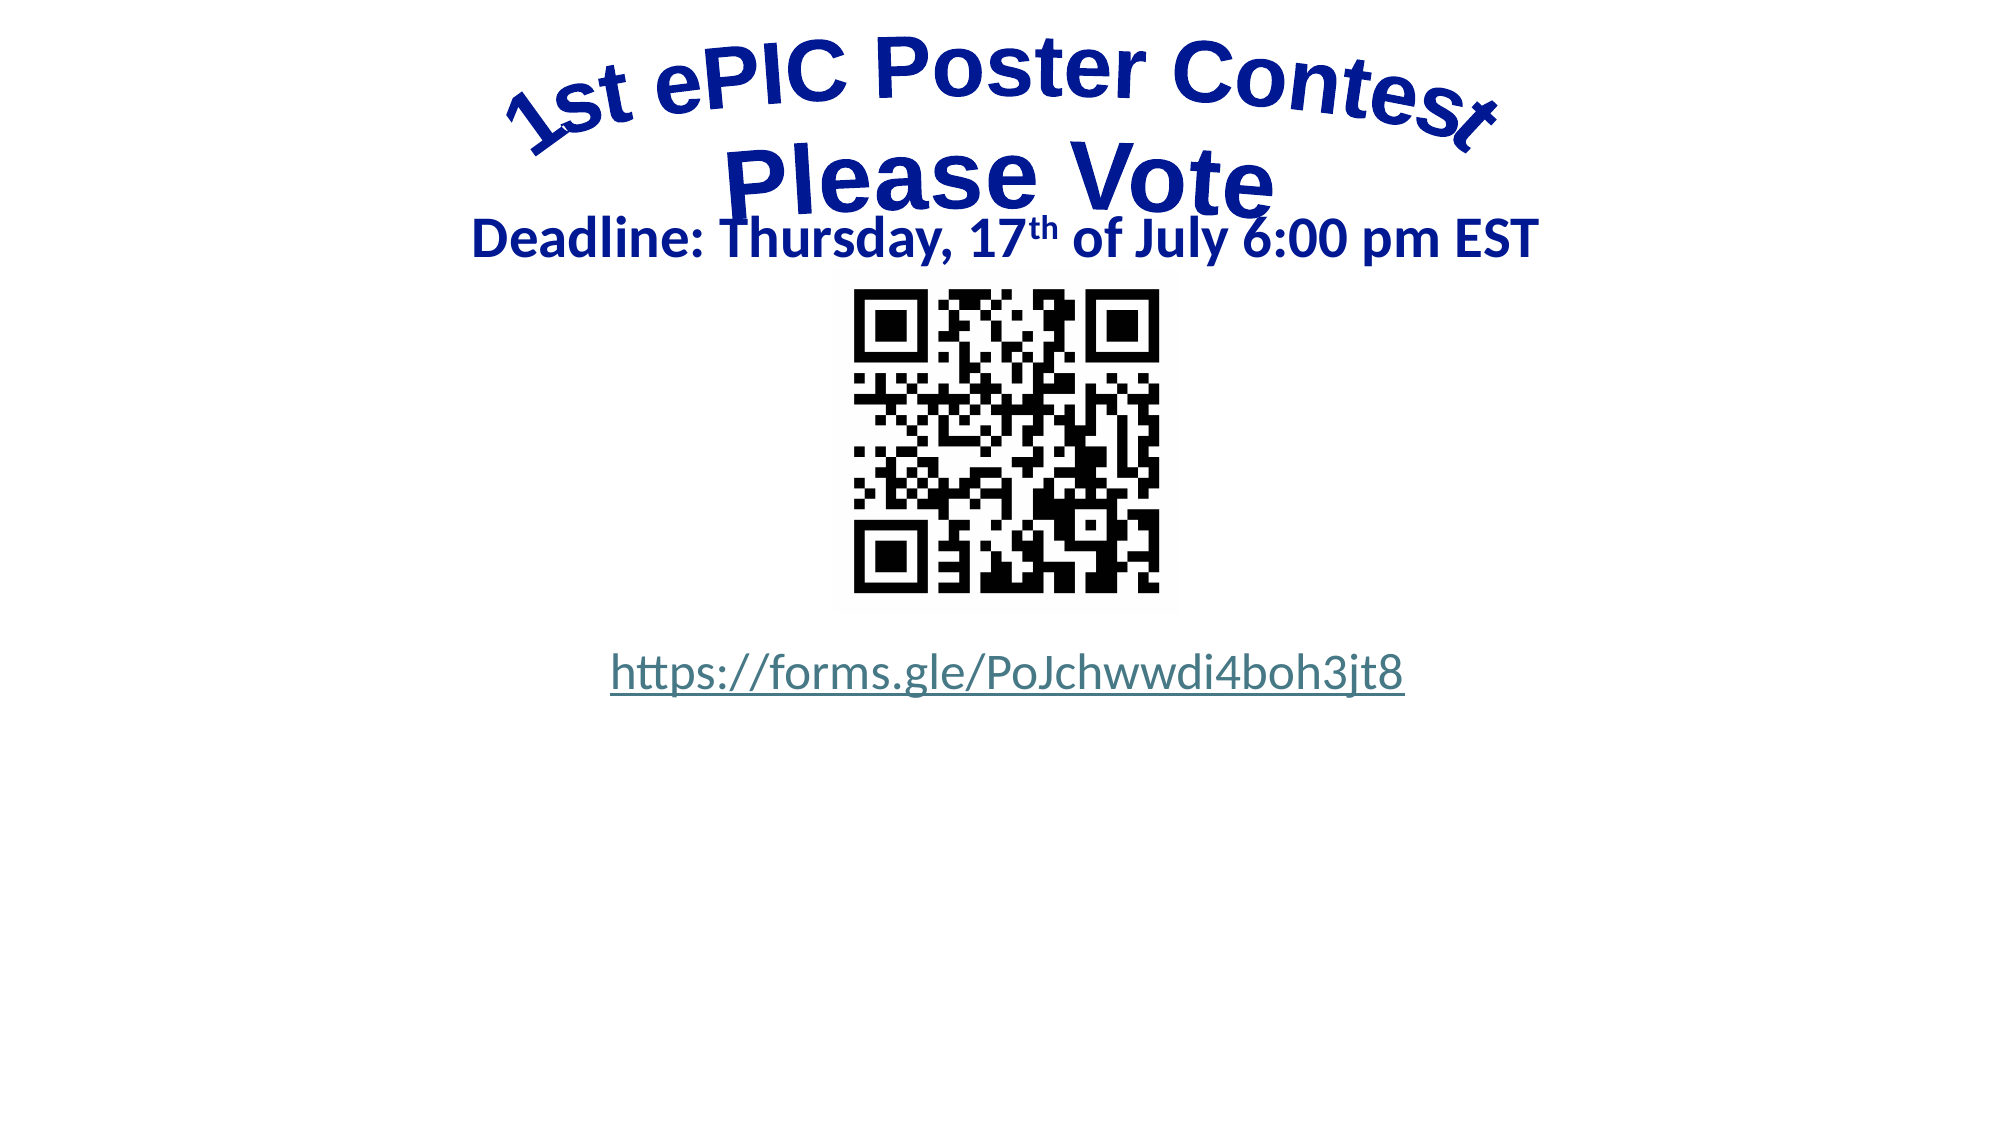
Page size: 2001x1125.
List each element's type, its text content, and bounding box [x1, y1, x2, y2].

text_box https://forms.gle/PoJchwwdi4boh3jt8 [583, 630, 1420, 708]
text_box Deadline: Thursday, 17th of July 6:00 pm EST [445, 192, 1554, 276]
picture [832, 267, 1180, 615]
